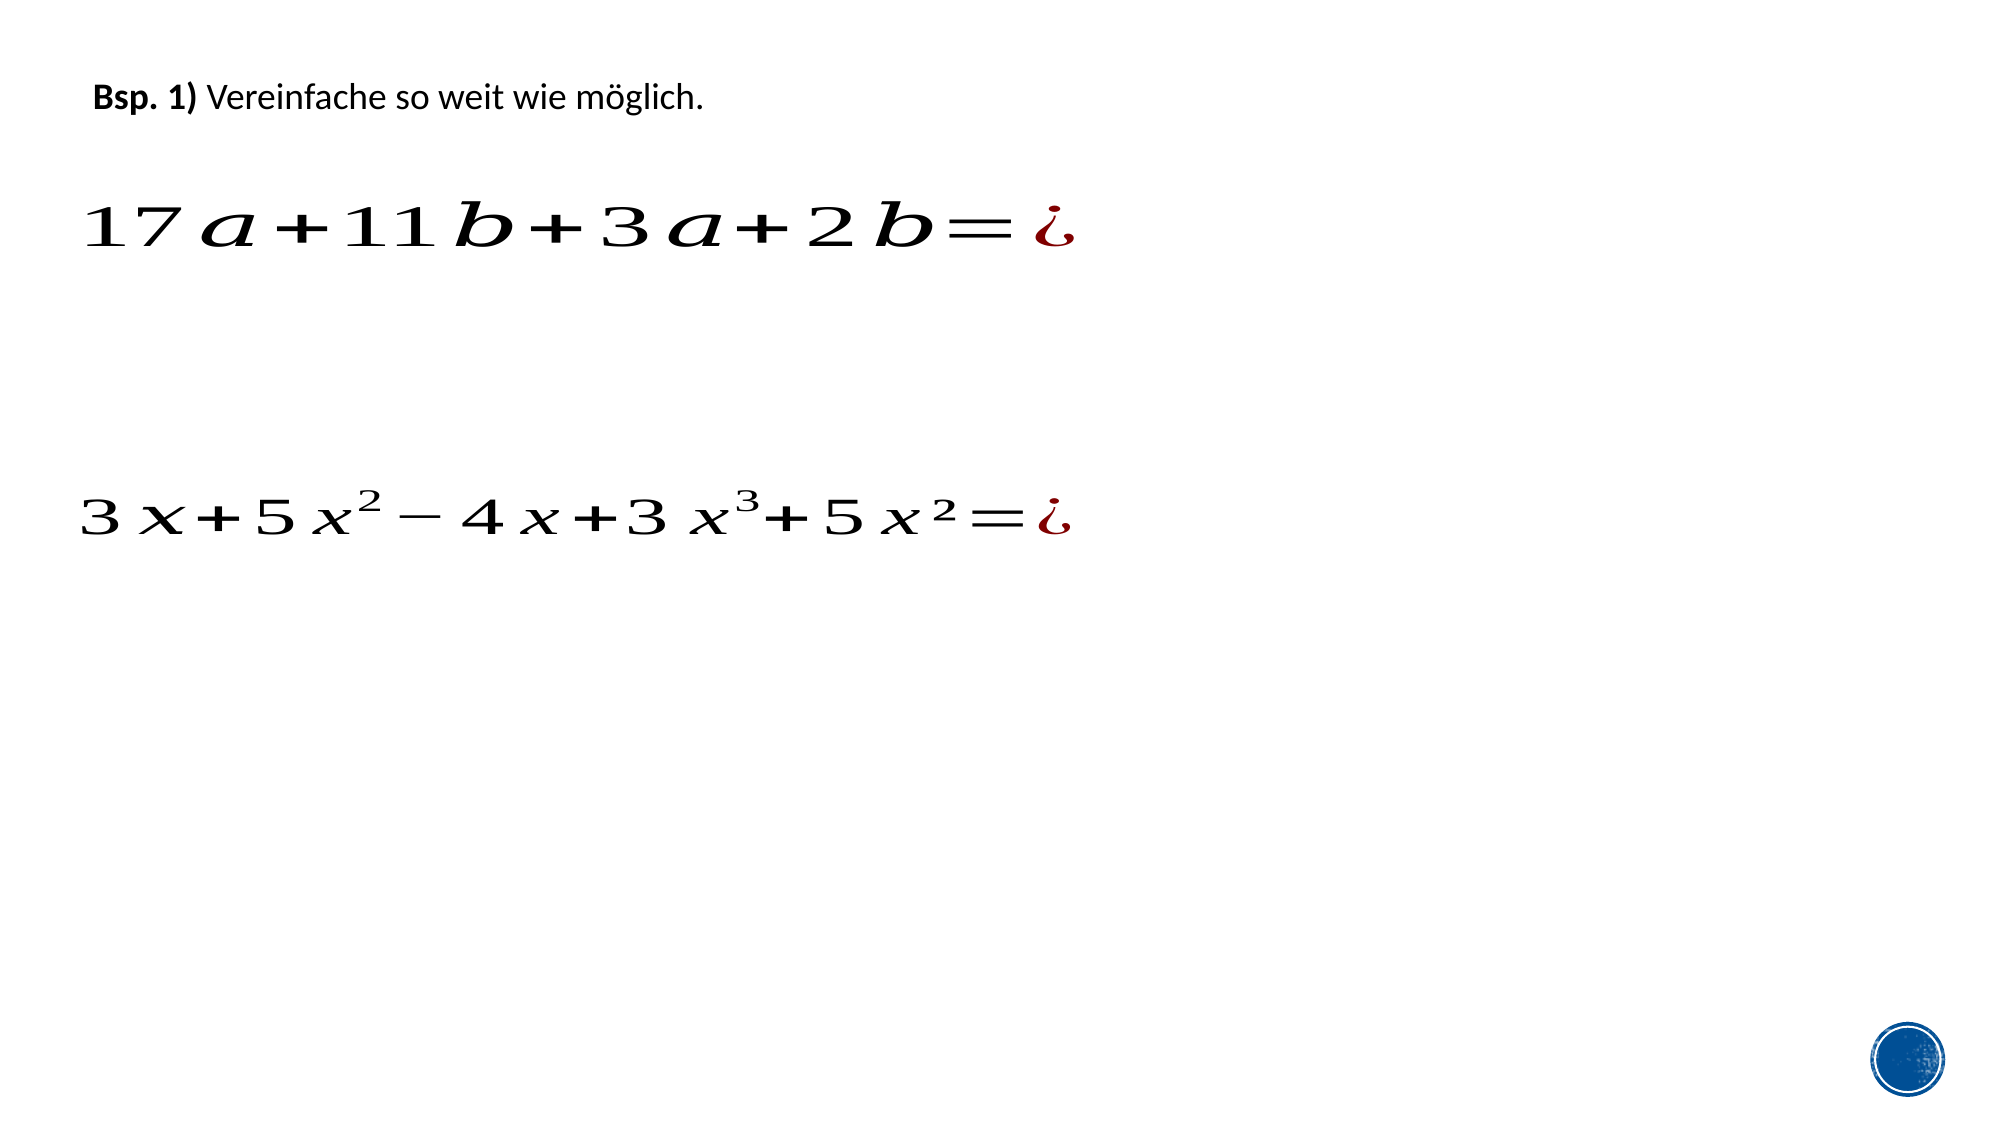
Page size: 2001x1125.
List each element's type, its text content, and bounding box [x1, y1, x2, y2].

text_box Bsp. 1) Vereinfache so weit wie möglich. [78, 61, 1079, 125]
